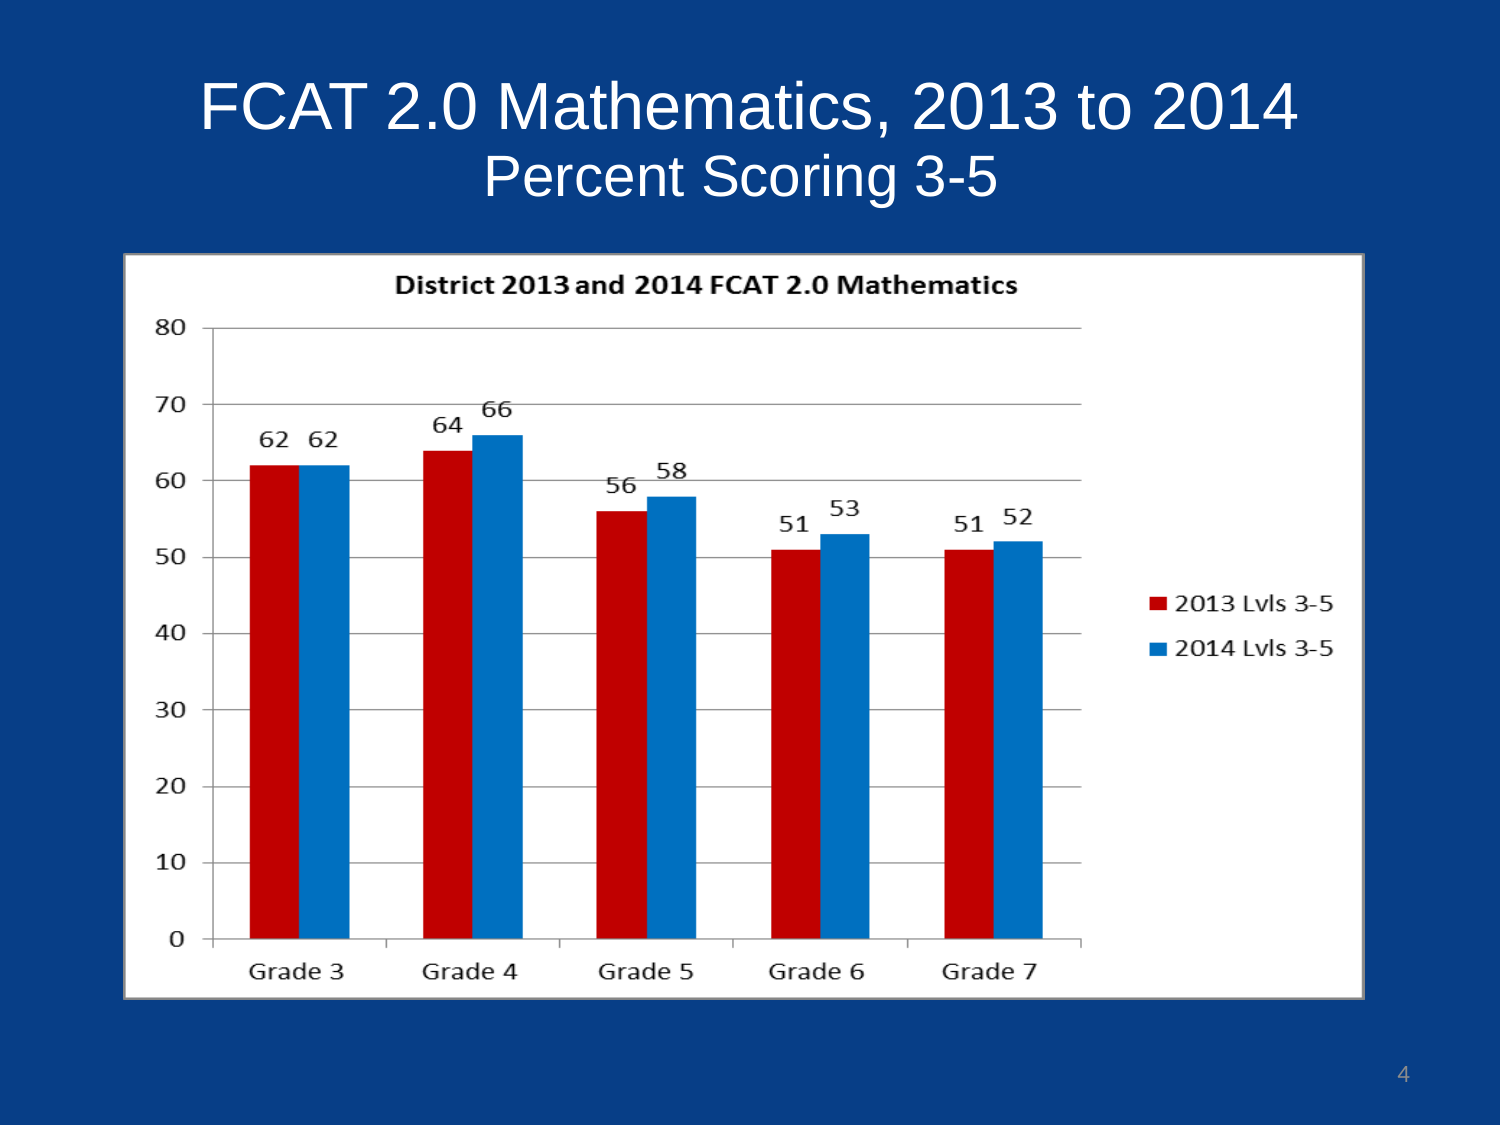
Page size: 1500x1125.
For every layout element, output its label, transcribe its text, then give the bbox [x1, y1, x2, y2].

picture [123, 253, 1365, 1000]
slide_number 4 [1074, 1042, 1425, 1103]
title FCAT 2.0 Mathematics, 2013 to 2014 Percent Scoring 3-5 [74, 44, 1426, 233]
